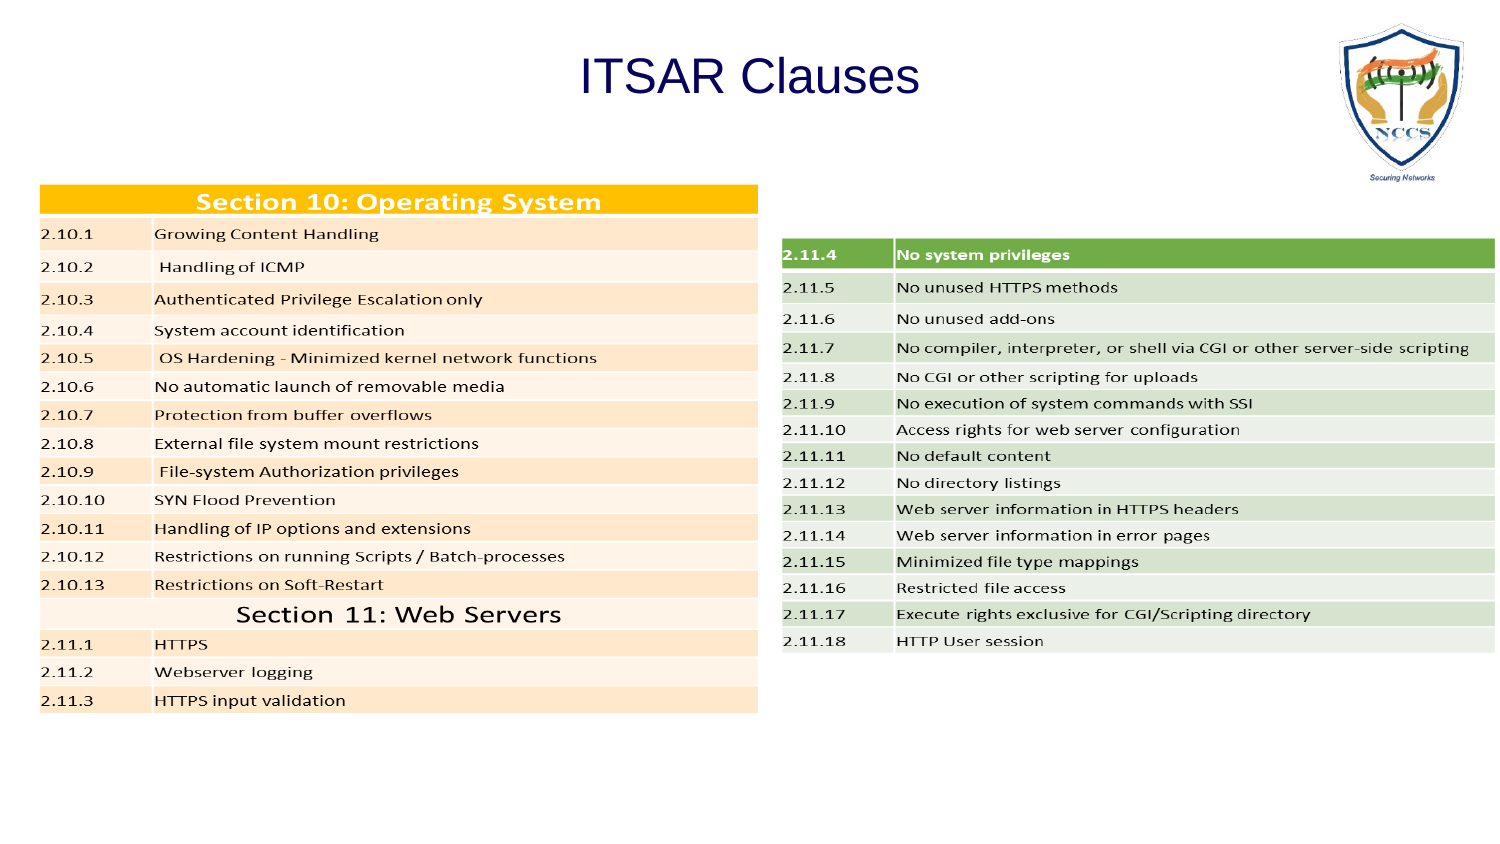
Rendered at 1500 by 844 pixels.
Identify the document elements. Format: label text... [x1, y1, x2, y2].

picture [1335, 21, 1468, 185]
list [37, 178, 765, 719]
picture [780, 236, 1500, 659]
title ITSAR Clauses [187, 43, 1313, 113]
